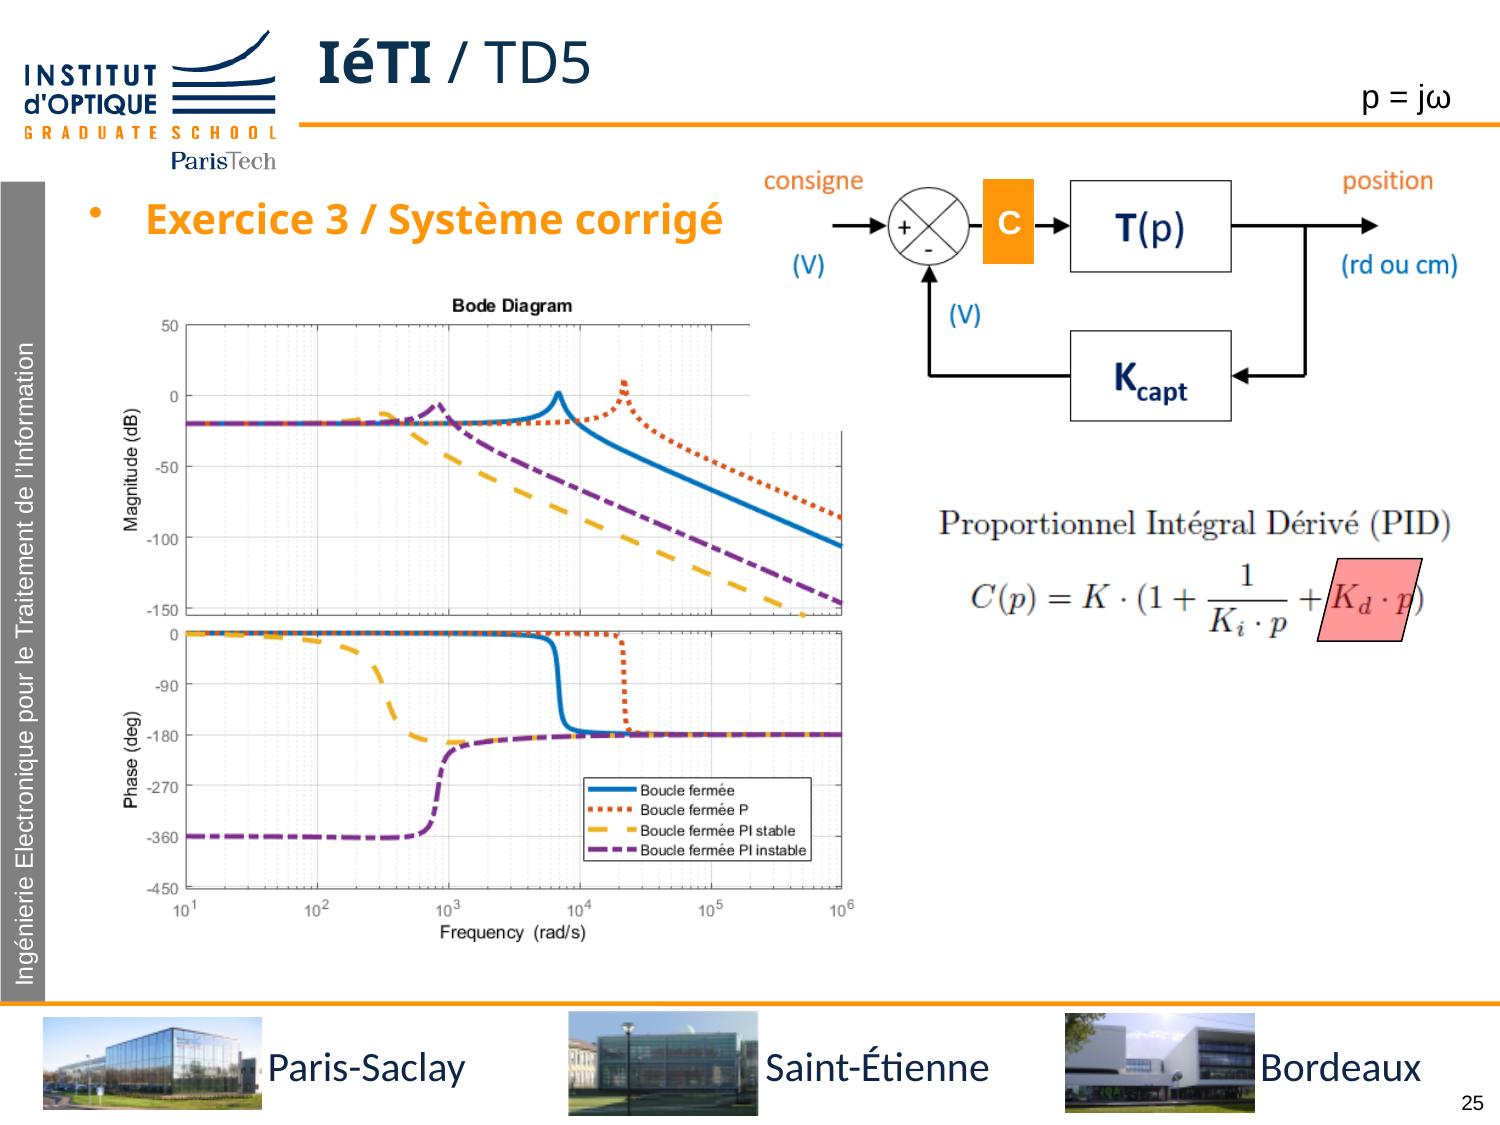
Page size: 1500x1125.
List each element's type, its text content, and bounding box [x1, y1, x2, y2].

picture [937, 498, 1453, 654]
text_box Ingénierie Electronique pour le Traitement de l’Information [0, 181, 46, 1002]
title IéTI / TD5 [303, 4, 1500, 117]
picture [1065, 1013, 1255, 1113]
text_box p = jω [1346, 67, 1500, 123]
picture [0, 7, 299, 191]
picture [568, 1011, 759, 1116]
picture [43, 1017, 262, 1110]
picture [57, 149, 1478, 969]
list Exercice 3 / Système corrigé [73, 185, 744, 245]
